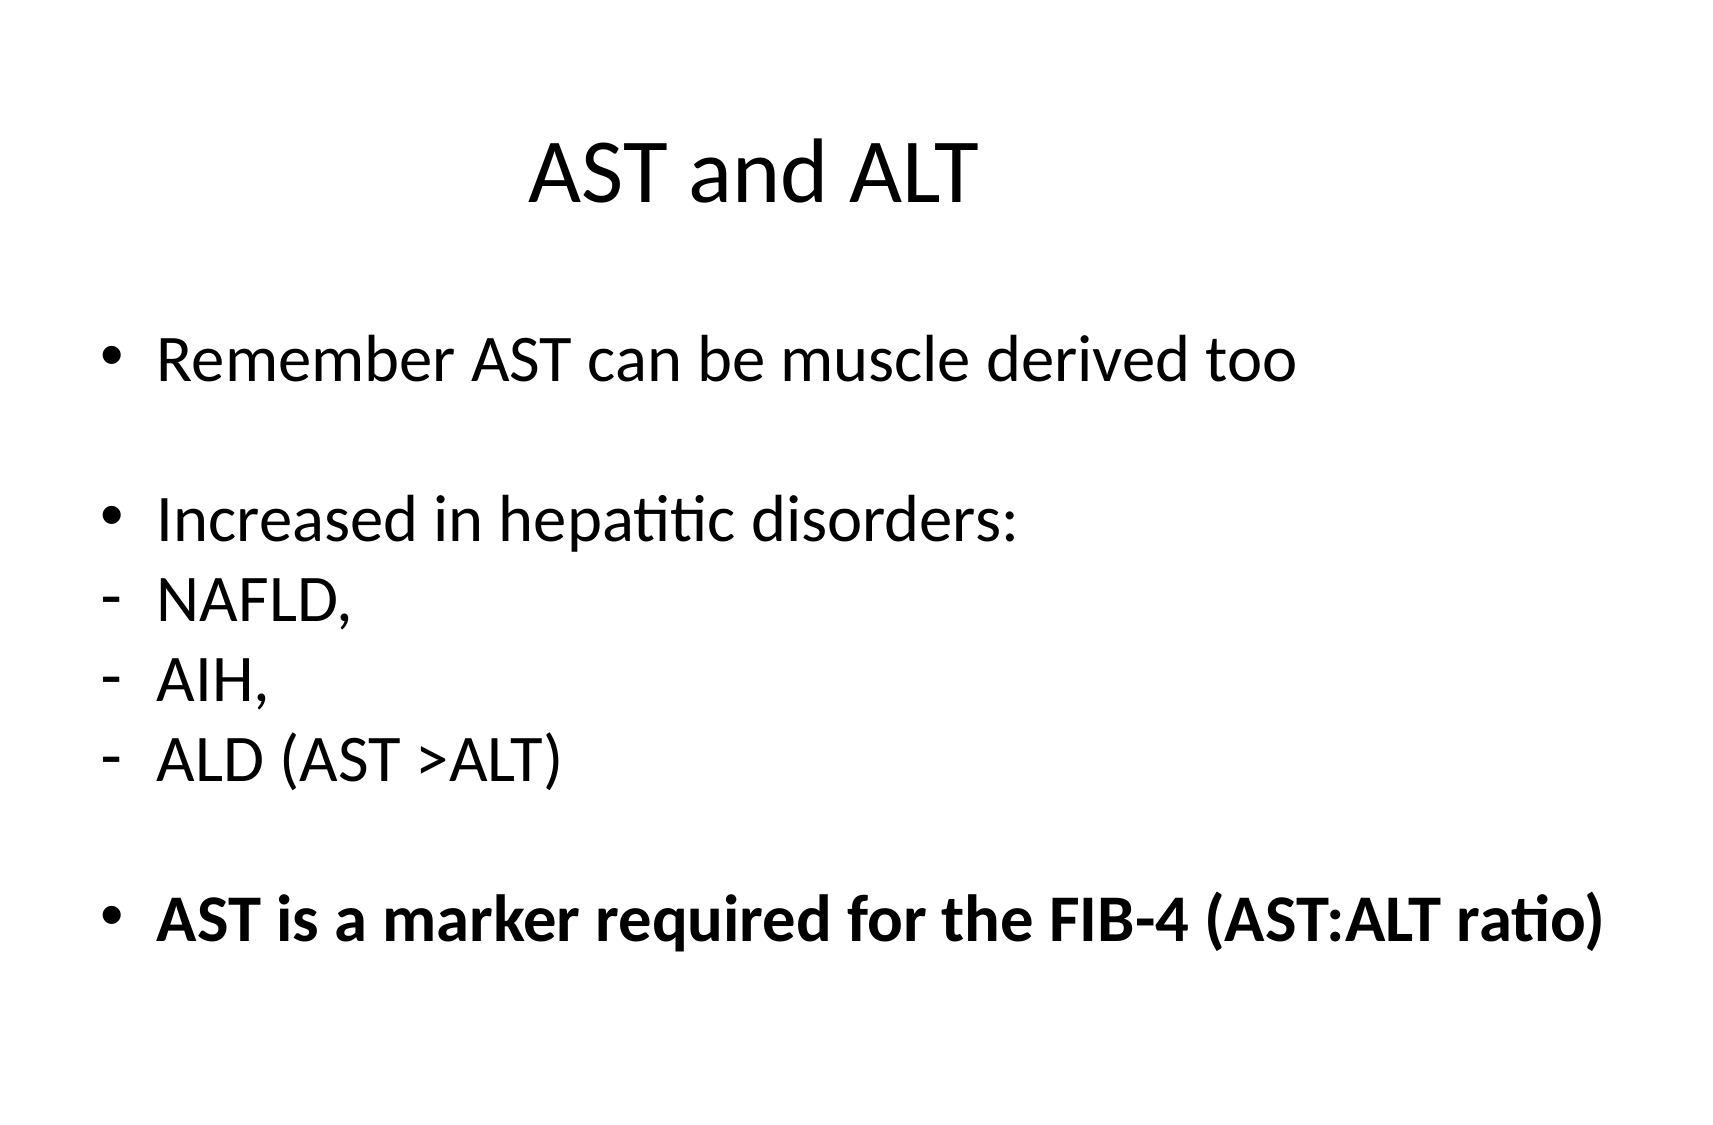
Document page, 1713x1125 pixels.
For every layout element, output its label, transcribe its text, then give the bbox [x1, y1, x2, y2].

list Remember AST can be muscle derived too Increased in hepatitic disorders: NAFLD, AIH, ALD (AST >ALT) AST is a marker required for the FIB-4 (AST:ALT ratio) [85, 227, 1627, 1053]
title AST and ALT [55, 72, 1453, 260]
